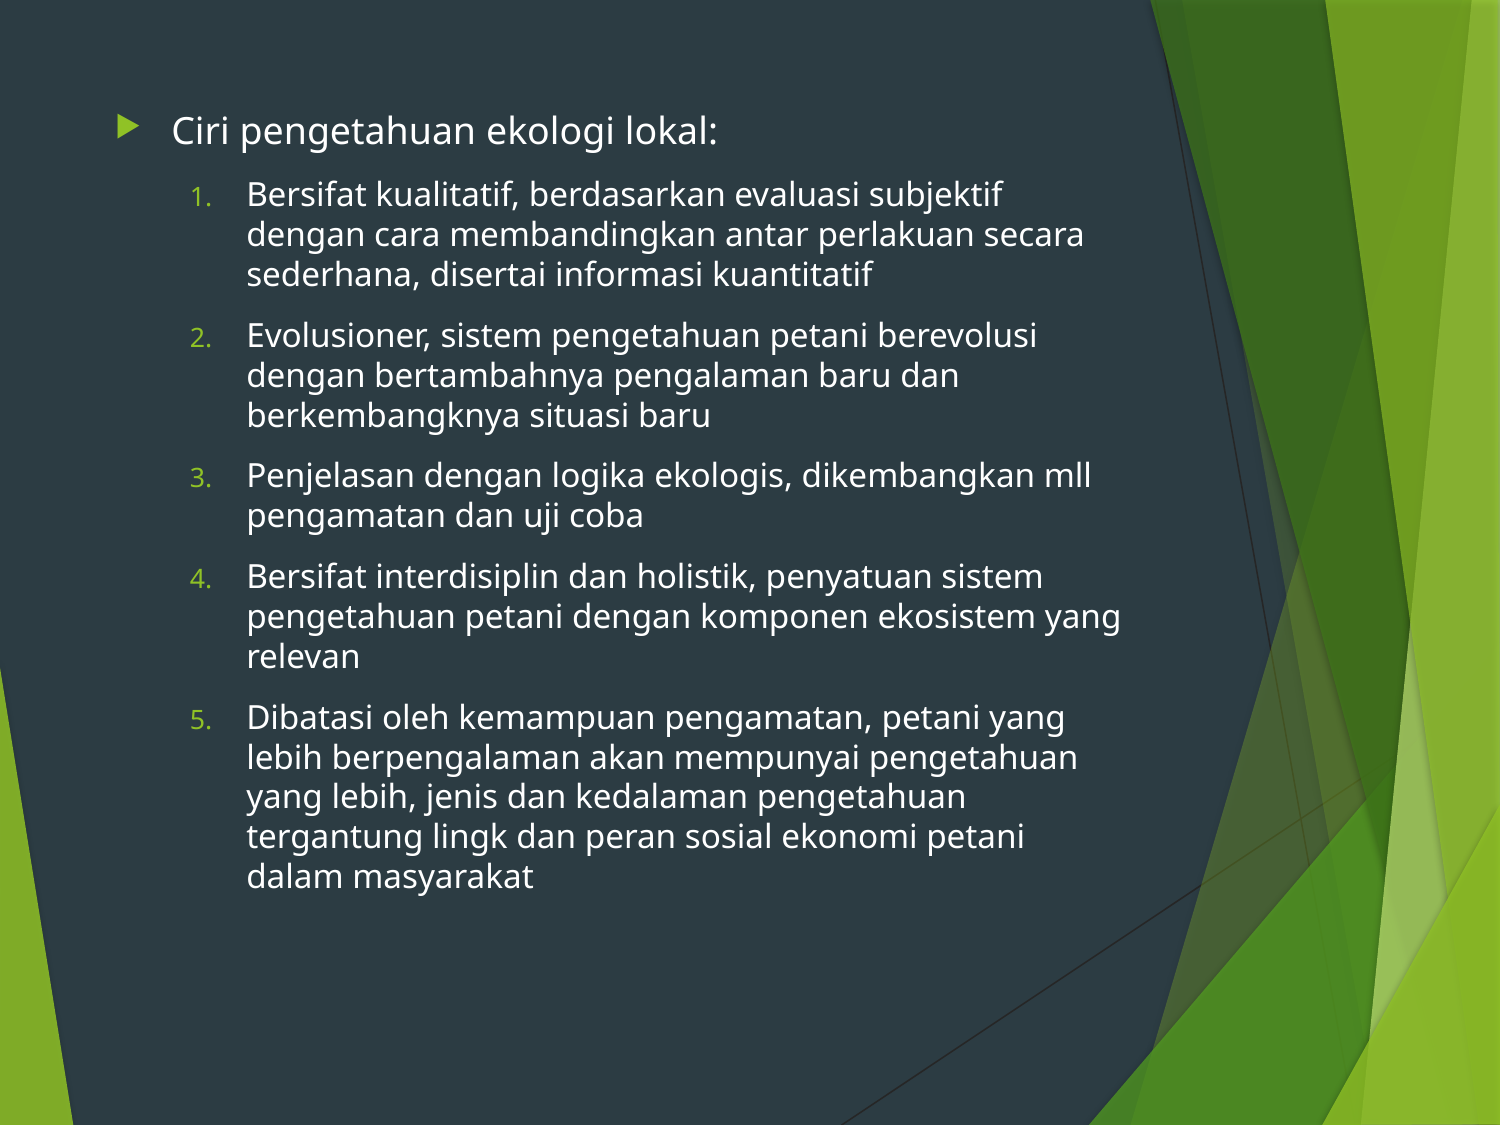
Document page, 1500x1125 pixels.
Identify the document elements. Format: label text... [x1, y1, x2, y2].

list Ciri pengetahuan ekologi lokal: Bersifat kualitatif, berdasarkan evaluasi subjektif dengan cara membandingkan antar perlakuan secara sederhana, disertai informasi kuantitatif Evolusioner, sistem pengetahuan petani berevolusi dengan bertambahnya pengalaman baru dan berkembangknya situasi baru Penjelasan dengan logika ekologis, dikembangkan mll pengamatan dan uji coba Bersifat interdisiplin dan holistik, penyatuan sistem pengetahuan petani dengan komponen ekosistem yang relevan Dibatasi oleh kemampuan pengamatan, petani yang lebih berpengalaman akan mempunyai pengetahuan yang lebih, jenis dan kedalaman pengetahuan tergantung lingk dan peran sosial ekonomi petani dalam masyarakat [99, 99, 1142, 991]
